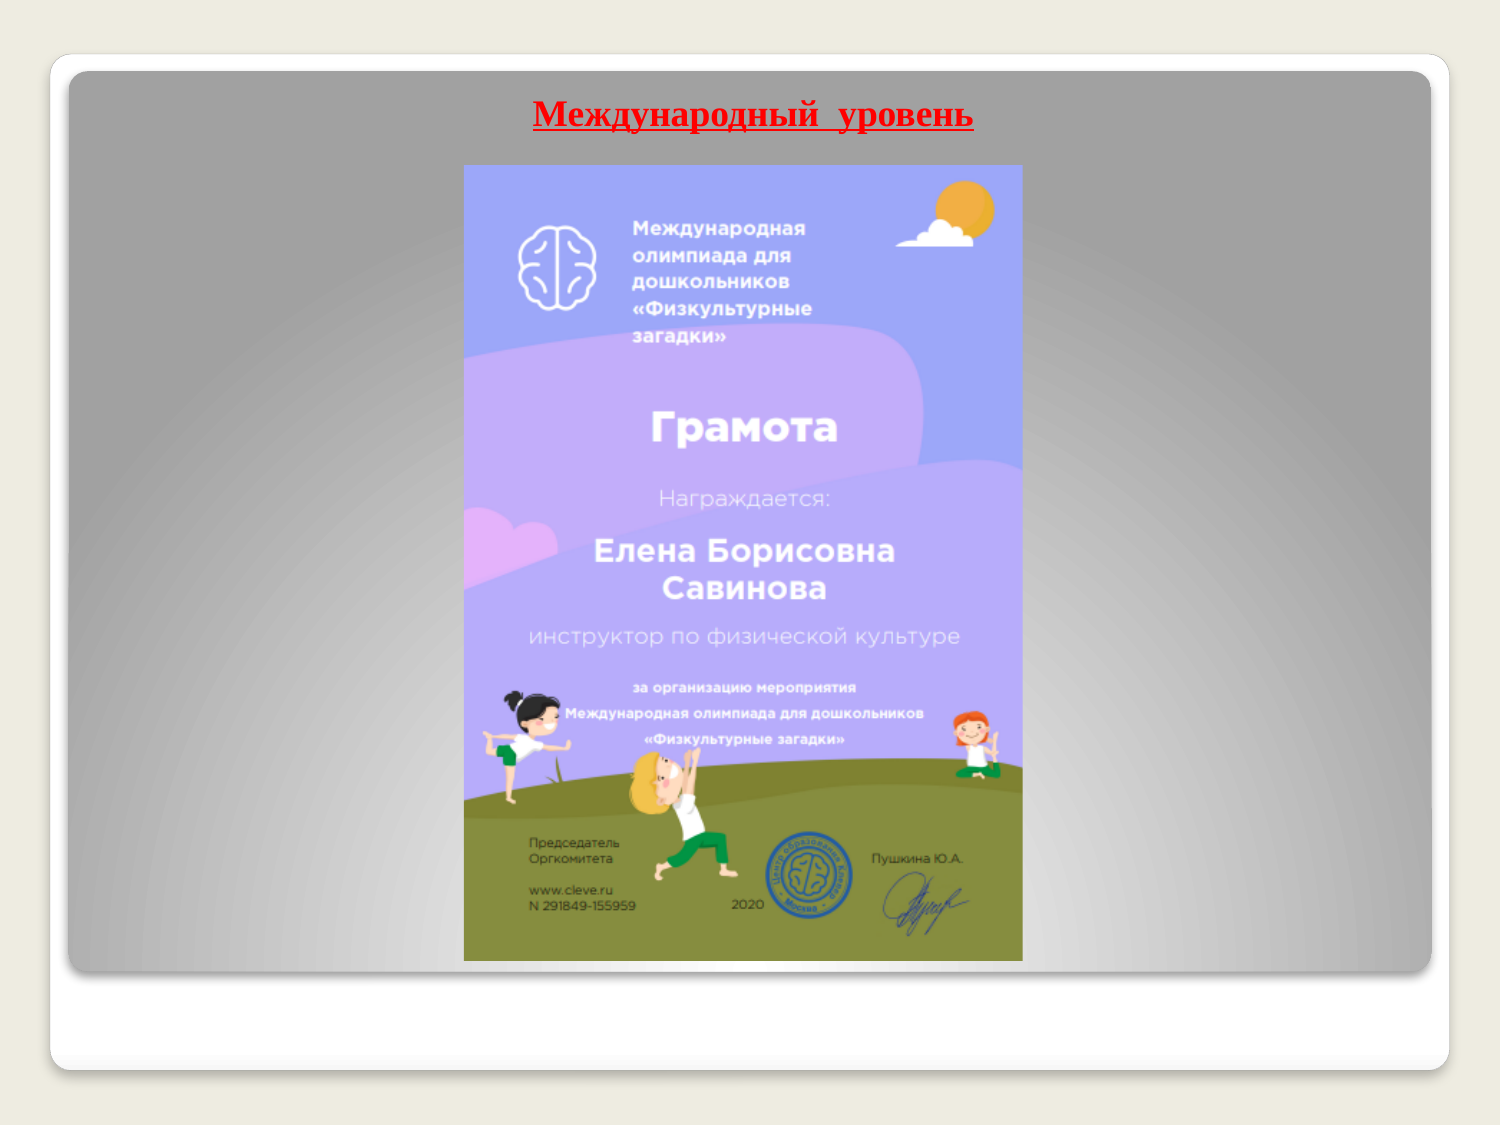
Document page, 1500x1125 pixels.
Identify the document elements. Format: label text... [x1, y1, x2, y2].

picture [463, 165, 1023, 962]
text_box Международный уровень [517, 81, 989, 142]
